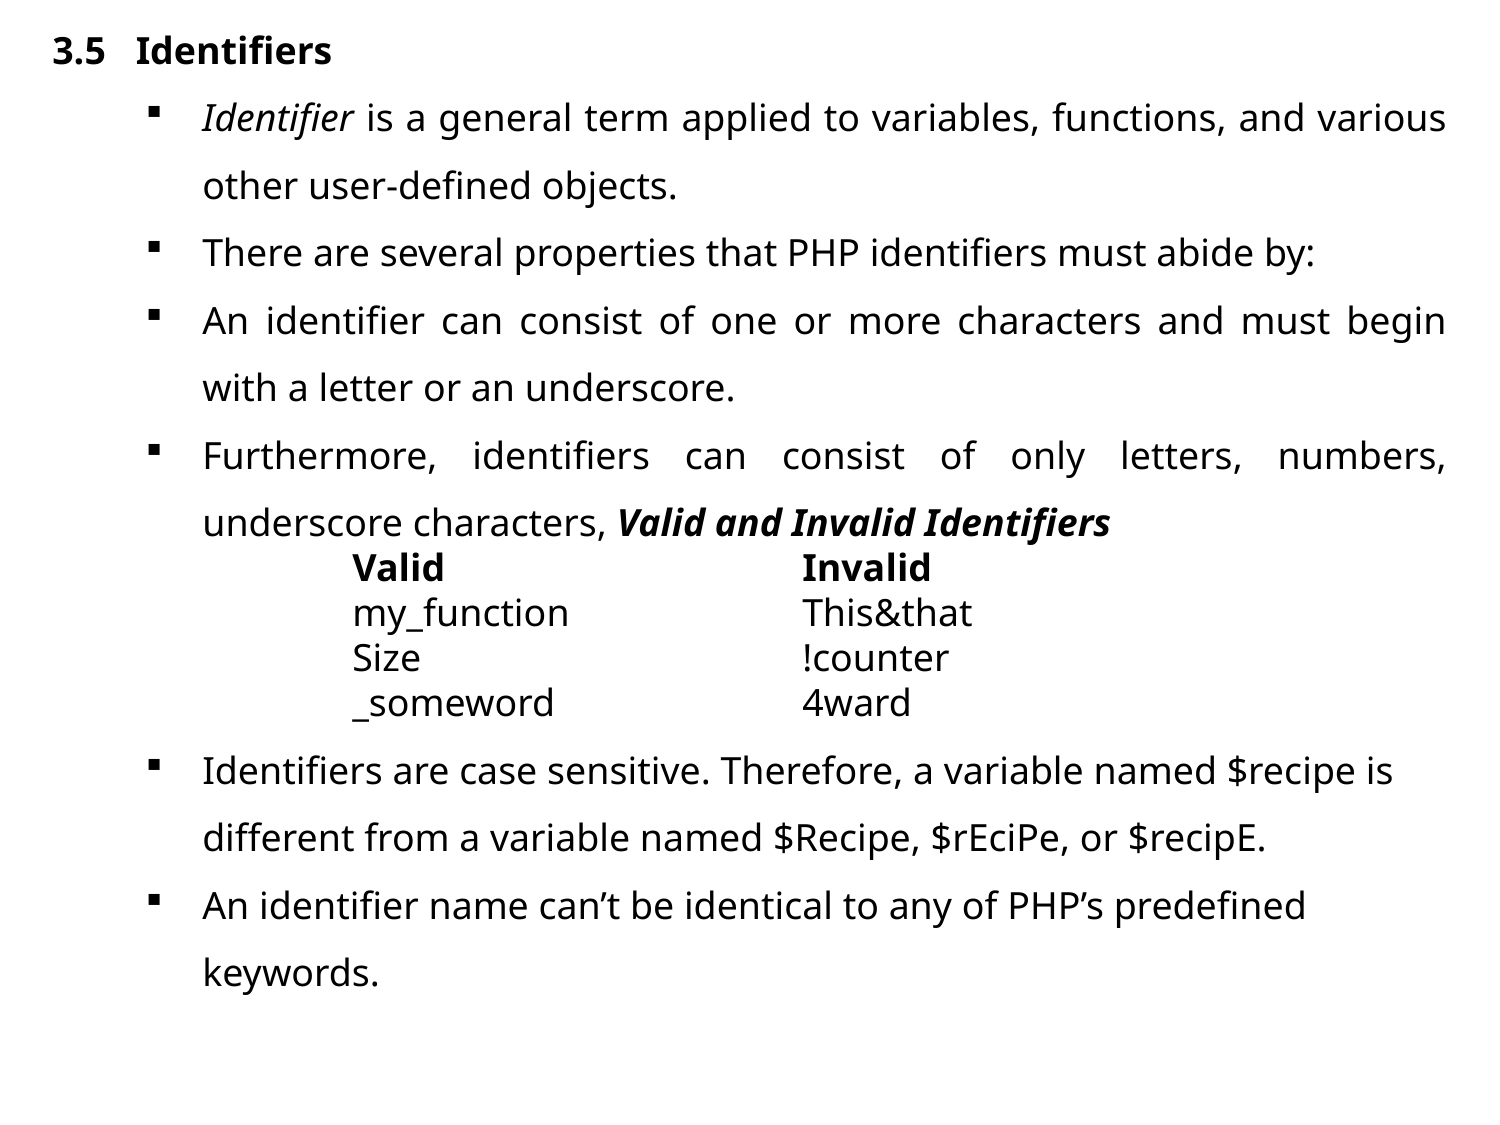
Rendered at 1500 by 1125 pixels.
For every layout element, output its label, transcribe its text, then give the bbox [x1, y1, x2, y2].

text_box 3.5 Identifiers Identifier is a general term applied to variables, functions, and various other user-defined objects. There are several properties that PHP identifiers must abide by: An identifier can consist of one or more characters and must begin with a letter or an underscore. Furthermore, identifiers can consist of only letters, numbers, underscore characters, Valid and Invalid Identifiers Valid Invalid my_function This&that Size !counter _someword 4ward Identifiers are case sensitive. Therefore, a variable named $recipe is different from a variable named $Recipe, $rEciPe, or $recipE. An identifier name can’t be identical to any of PHP’s predefined keywords. [37, 19, 1463, 1047]
